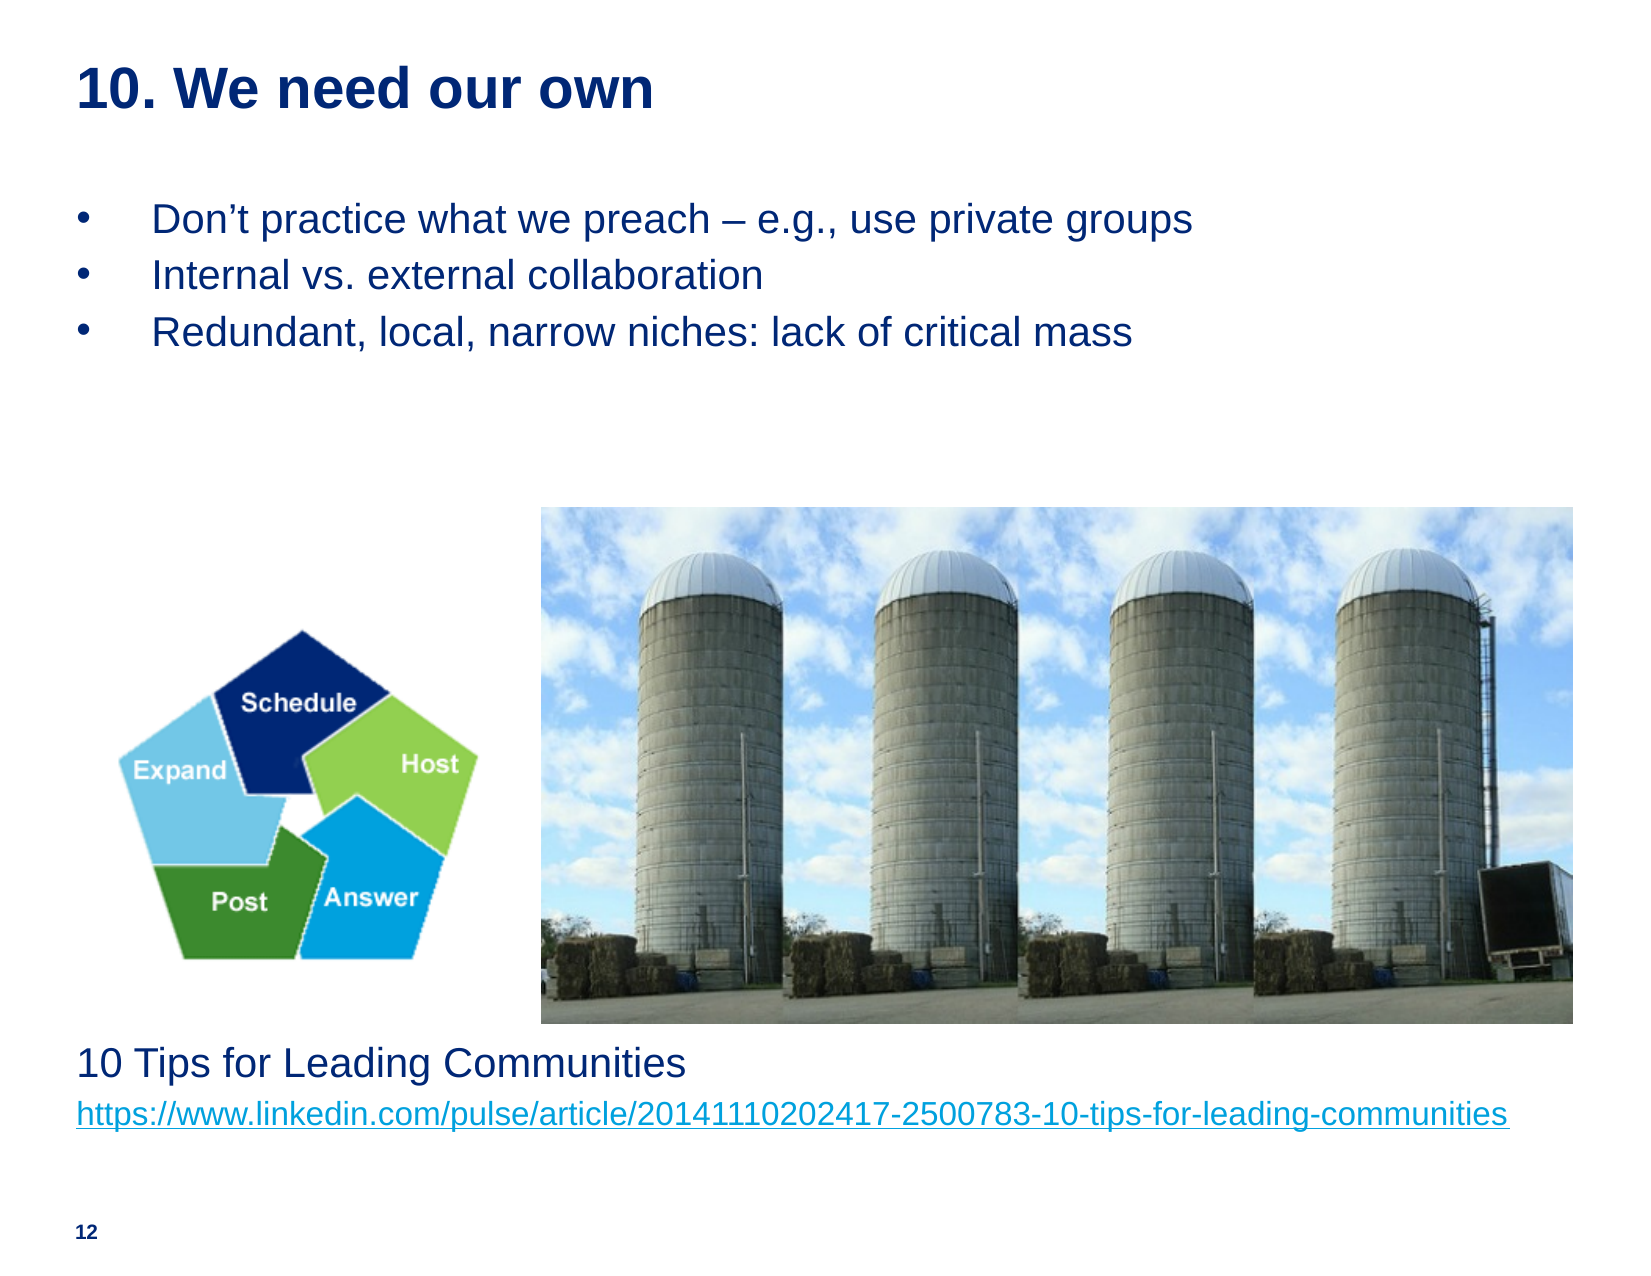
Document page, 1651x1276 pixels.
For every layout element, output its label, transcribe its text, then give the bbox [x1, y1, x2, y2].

picture [100, 599, 492, 991]
title 10. We need our own [76, 50, 1597, 125]
text_box Don’t practice what we preach – e.g., use private groups Internal vs. external collaboration Redundant, local, narrow niches: lack of critical mass 10 Tips for Leading Communities https://www.linkedin.com/pulse/article/20141110202417-2500783-10-tips-for-leading-communities [76, 191, 1597, 1196]
picture [540, 507, 1573, 1024]
slide_number 12 [75, 1218, 126, 1246]
